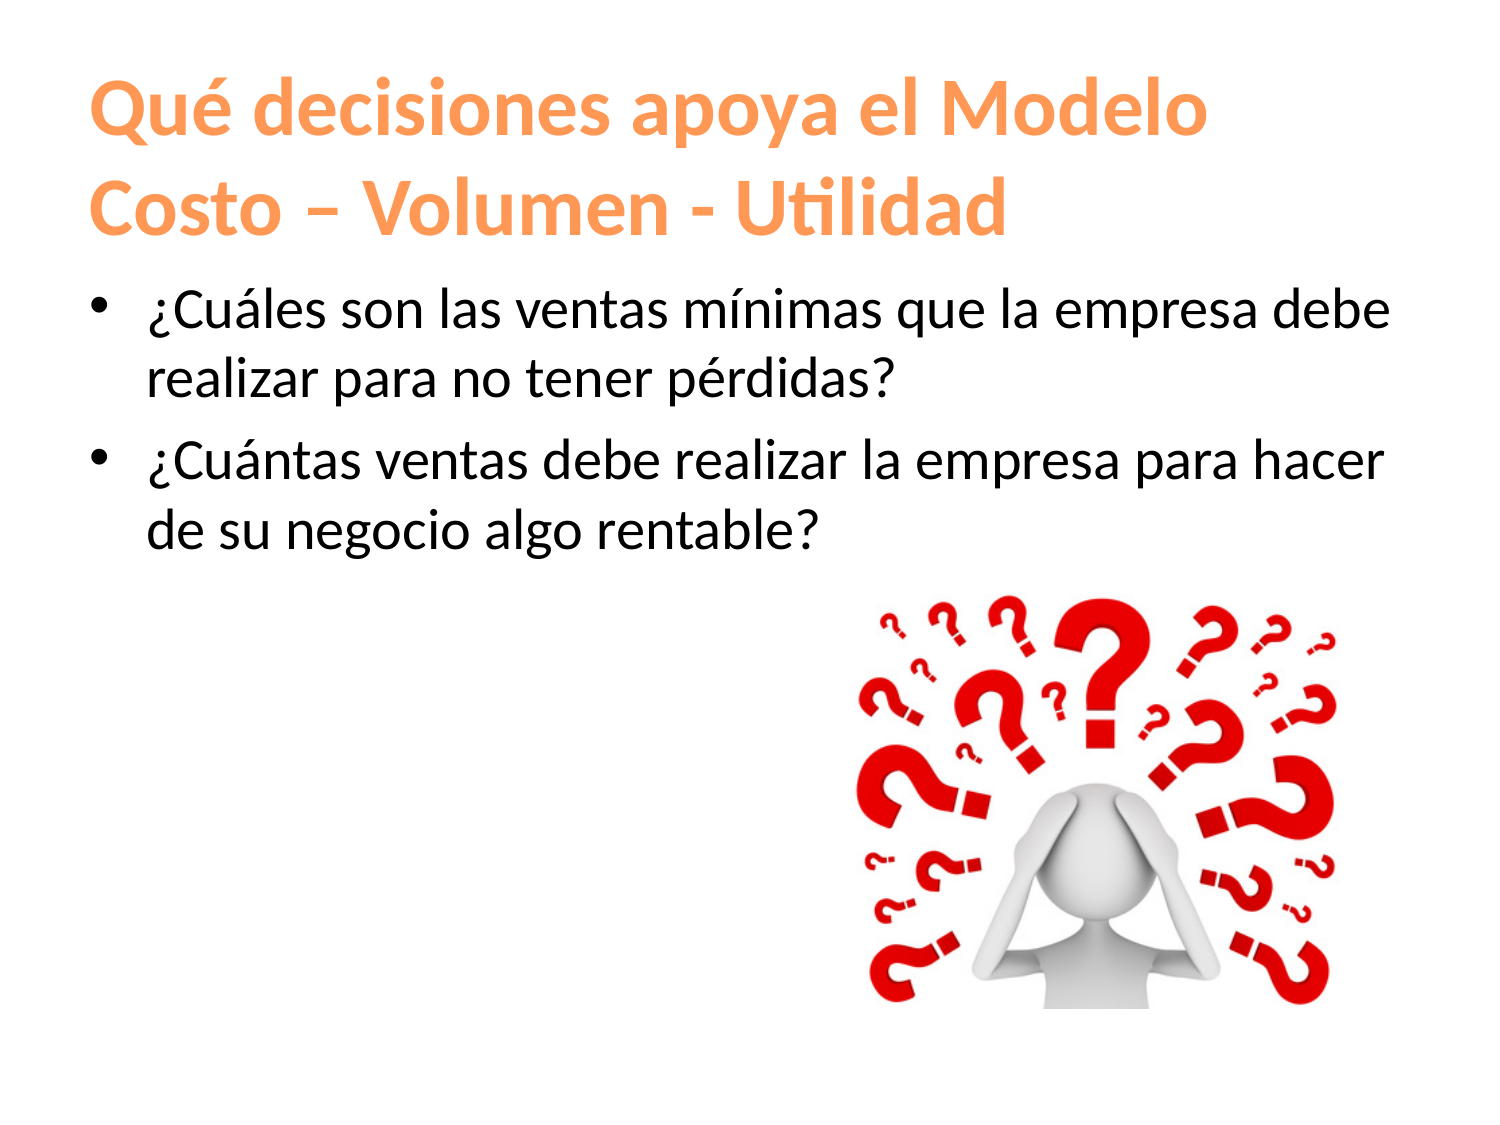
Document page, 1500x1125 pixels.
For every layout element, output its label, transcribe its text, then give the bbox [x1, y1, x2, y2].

picture [844, 583, 1355, 1009]
text_box Qué decisiones apoya el Modelo Costo – Volumen - Utilidad [74, 45, 1425, 233]
text_box ¿Cuáles son las ventas mínimas que la empresa debe realizar para no tener pérdidas? ¿Cuántas ventas debe realizar la empresa para hacer de su negocio algo rentable? [74, 262, 1425, 1005]
